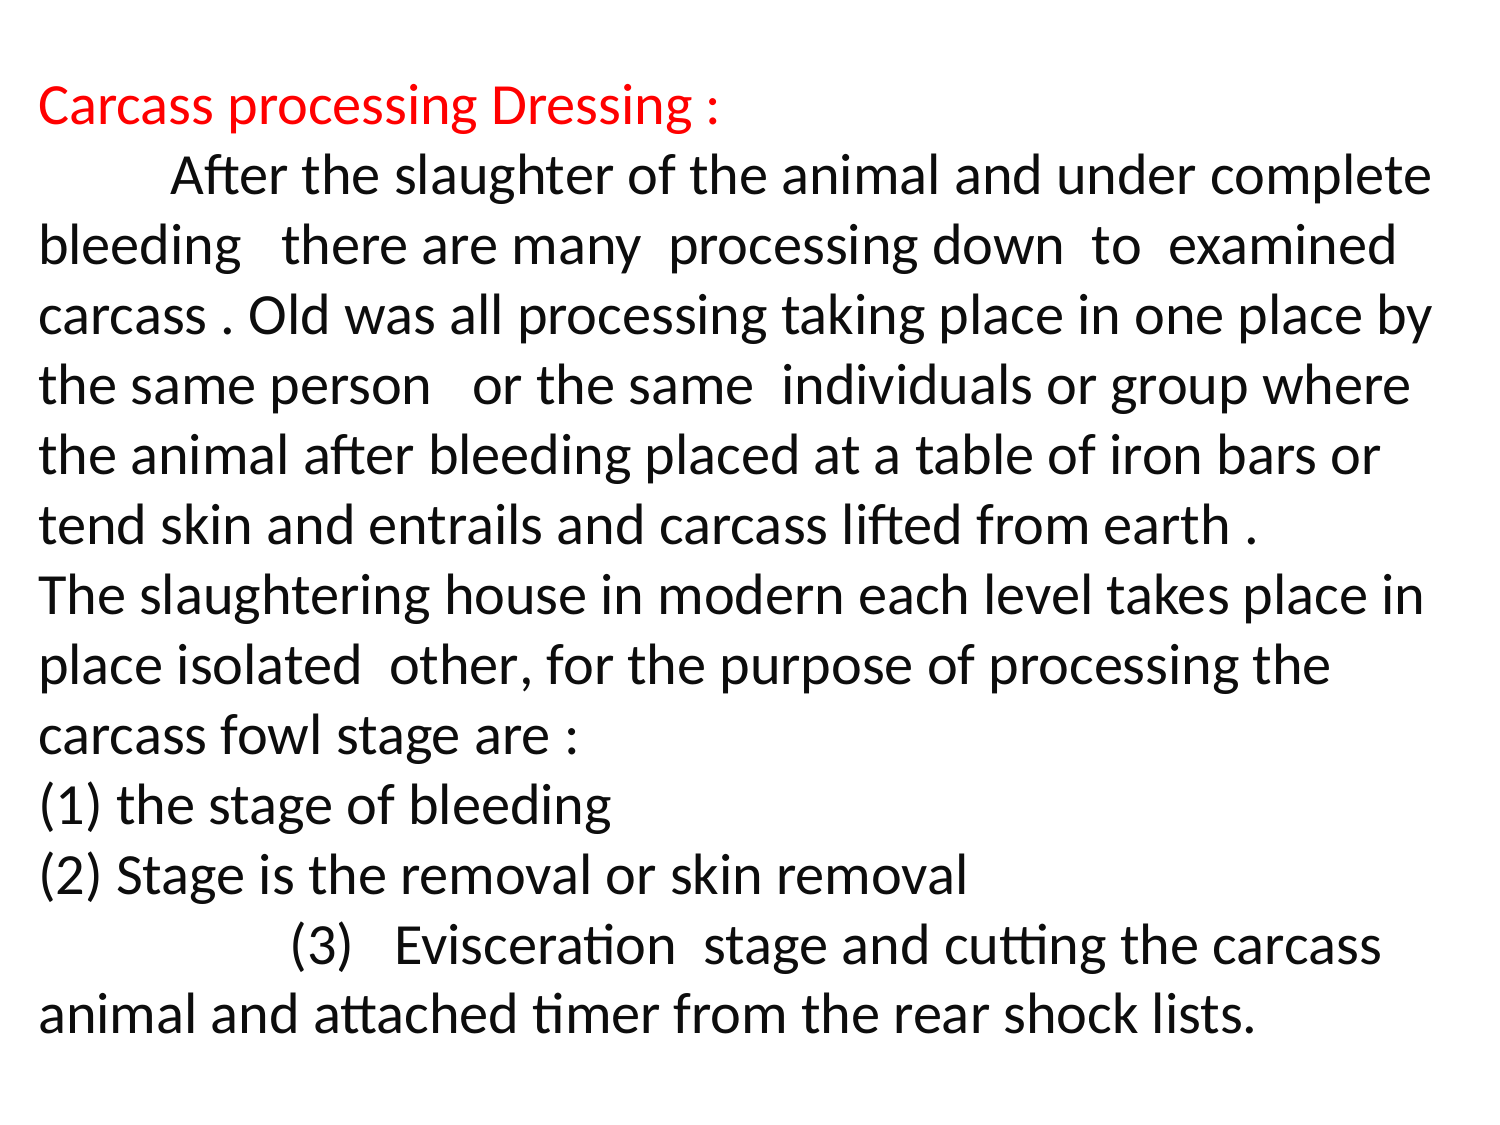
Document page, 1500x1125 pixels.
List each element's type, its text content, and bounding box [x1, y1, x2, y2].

text_box Carcass processing Dressing : After the slaughter of the animal and under complete bleeding there are many processing down to examined carcass . Old was all processing taking place in one place by the same person or the same individuals or group where the animal after bleeding placed at a table of iron bars or tend skin and entrails and carcass lifted from earth . The slaughtering house in modern each level takes place in place isolated other, for the purpose of processing the carcass fowl stage are : (1) the stage of bleeding (2) Stage is the removal or skin removal (3) Evisceration stage and cutting the carcass animal and attached timer from the rear shock lists. [23, 58, 1465, 1123]
